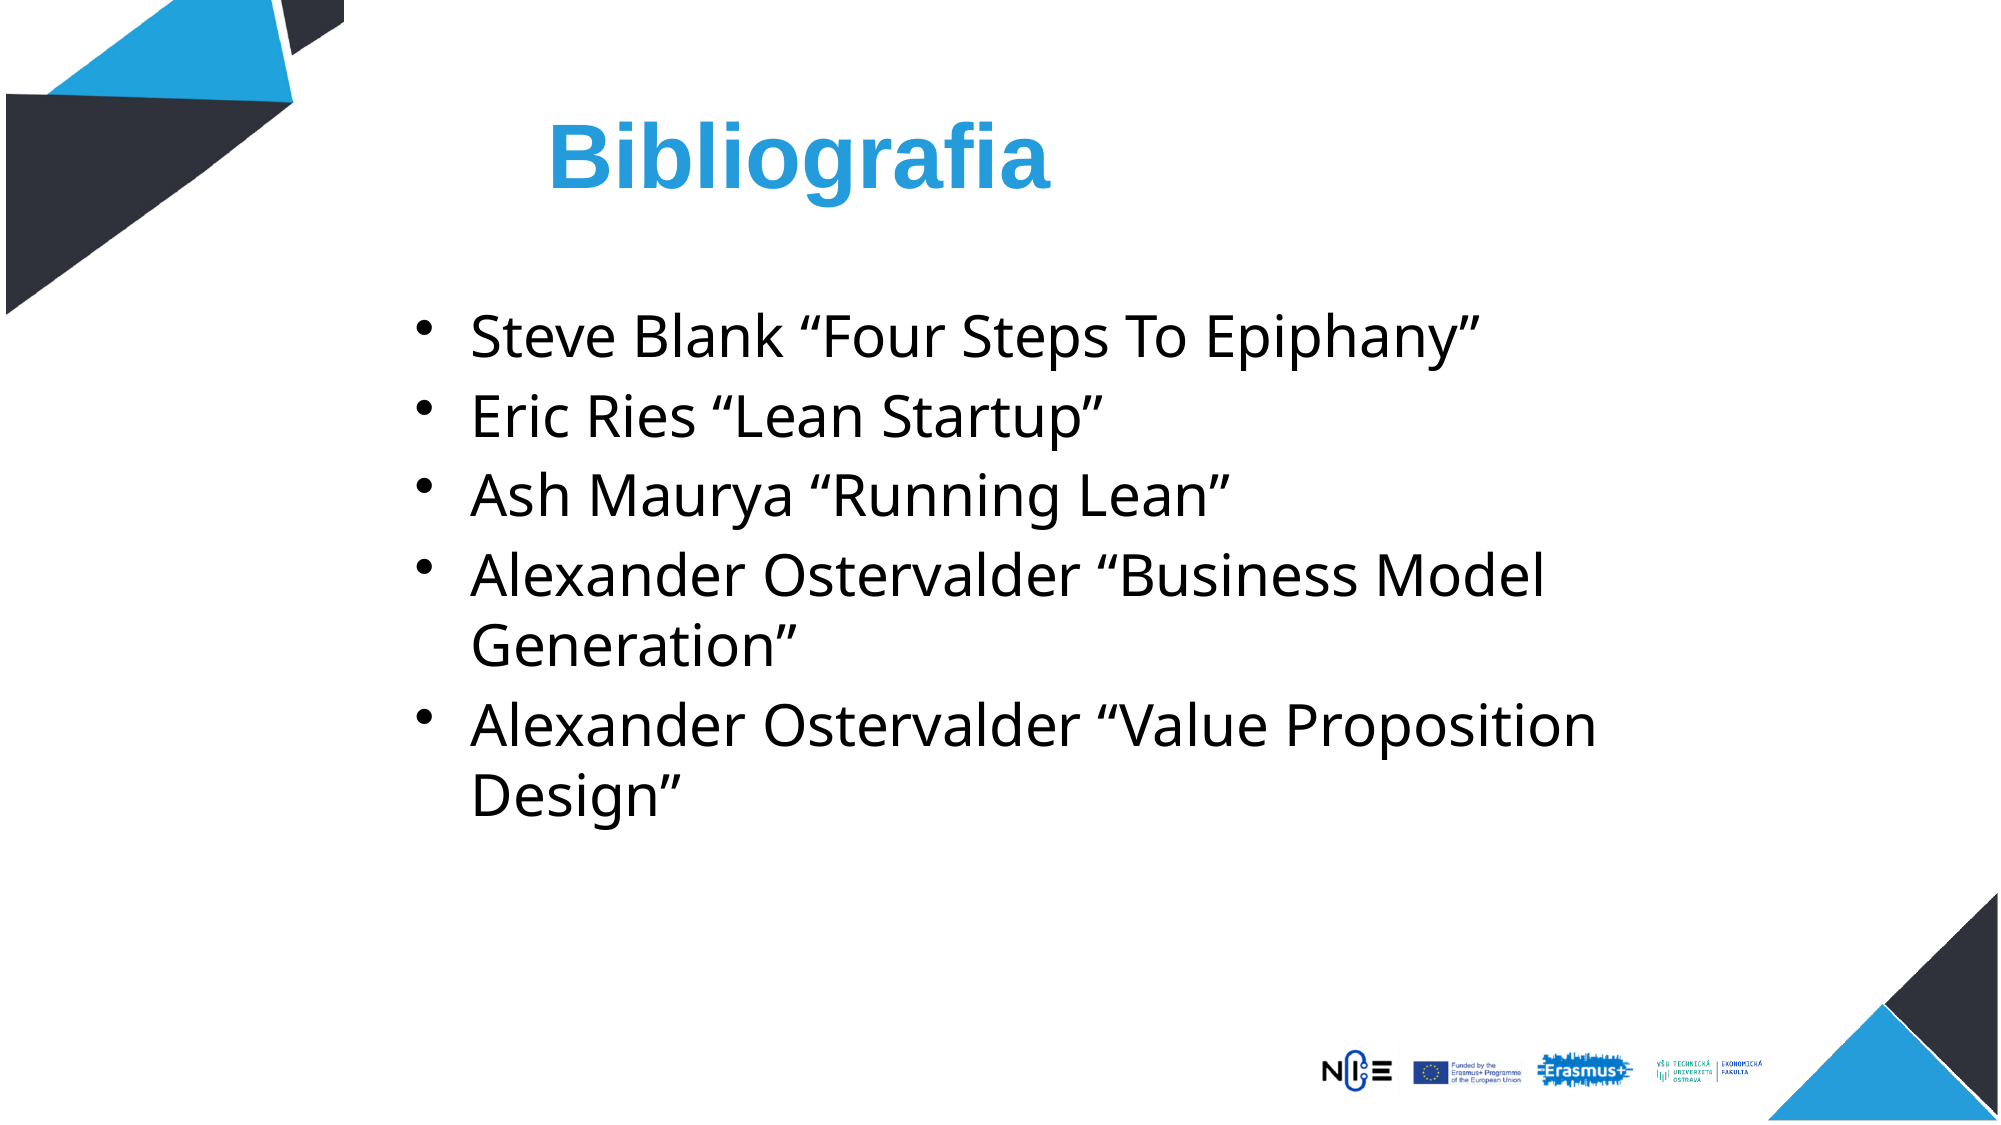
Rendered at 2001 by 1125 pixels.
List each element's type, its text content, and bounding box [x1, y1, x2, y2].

picture [1308, 888, 2000, 1125]
picture [6, 0, 344, 318]
title Bibliografia [399, 94, 1197, 285]
text_box Steve Blank “Four Steps To Epiphany” Eric Ries “Lean Startup” Ash Maurya “Running Lean” Alexander Ostervalder “Business Model Generation” Alexander Ostervalder “Value Proposition Design” [412, 287, 1675, 829]
